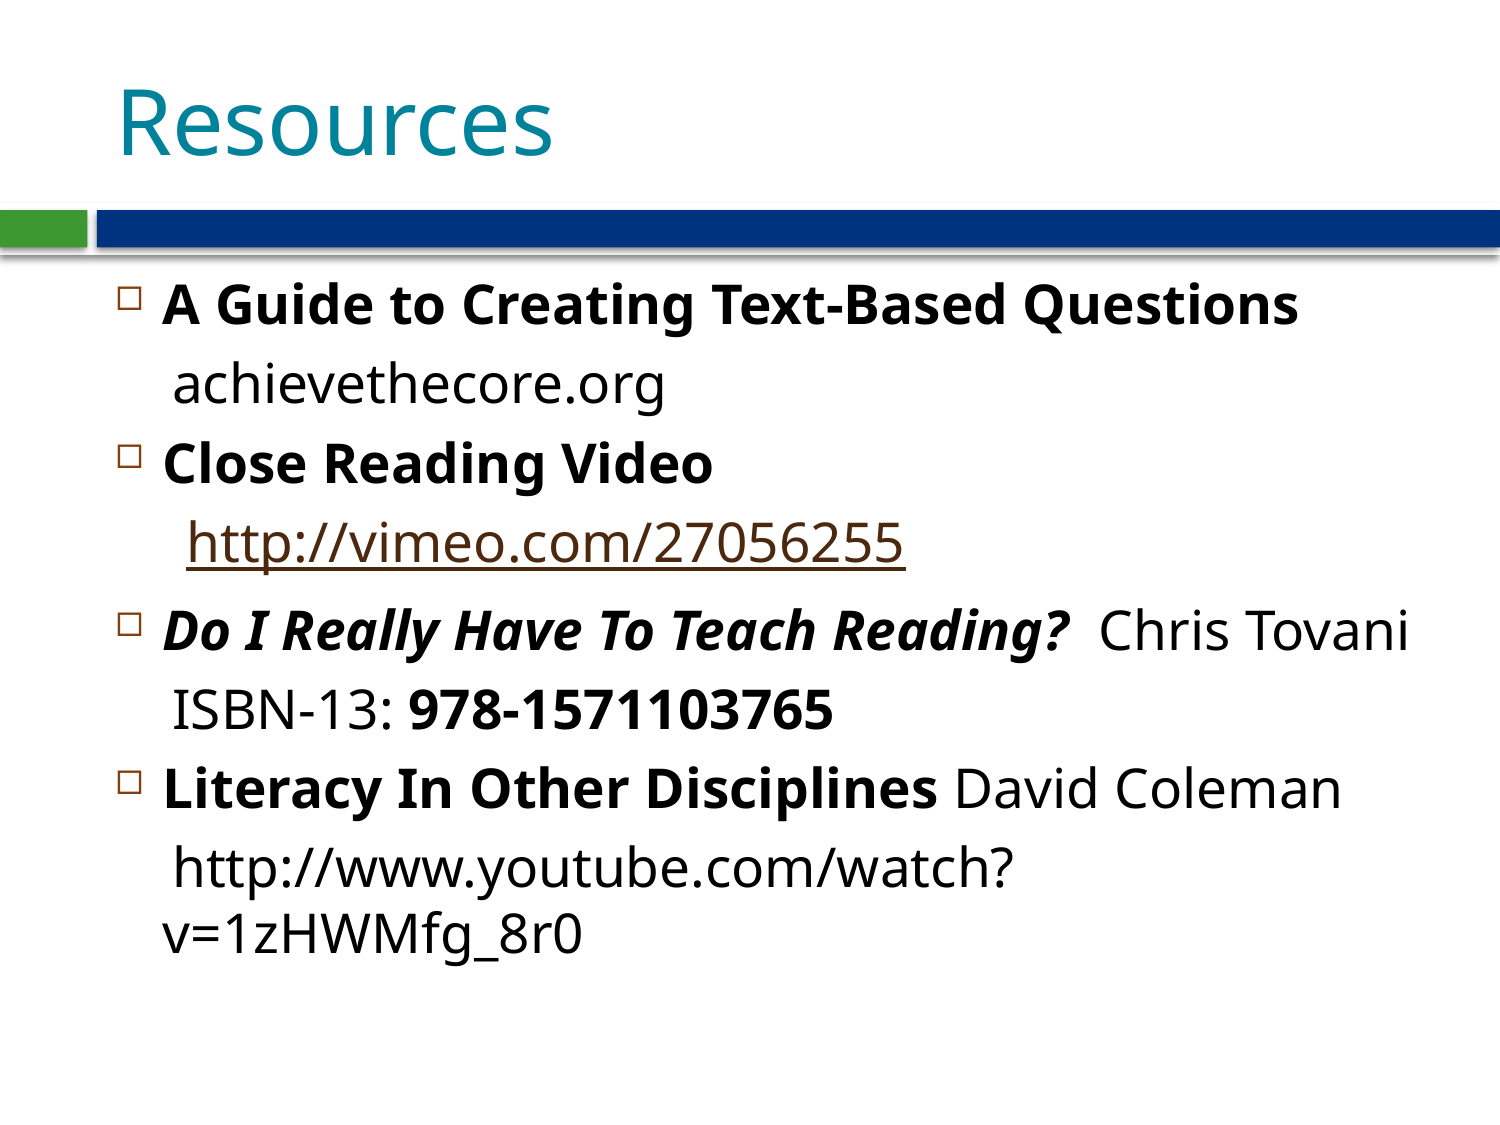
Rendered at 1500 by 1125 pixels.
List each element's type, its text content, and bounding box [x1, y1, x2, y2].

title Resources [100, 37, 1438, 200]
list A Guide to Creating Text-Based Questions achievethecore.org Close Reading Video http://vimeo.com/27056255 Do I Really Have To Teach Reading? Chris Tovani ISBN-13: 978-1571103765 Literacy In Other Disciplines David Coleman http://www.youtube.com/watch?v=1zHWMfg_8r0 [100, 262, 1438, 1000]
